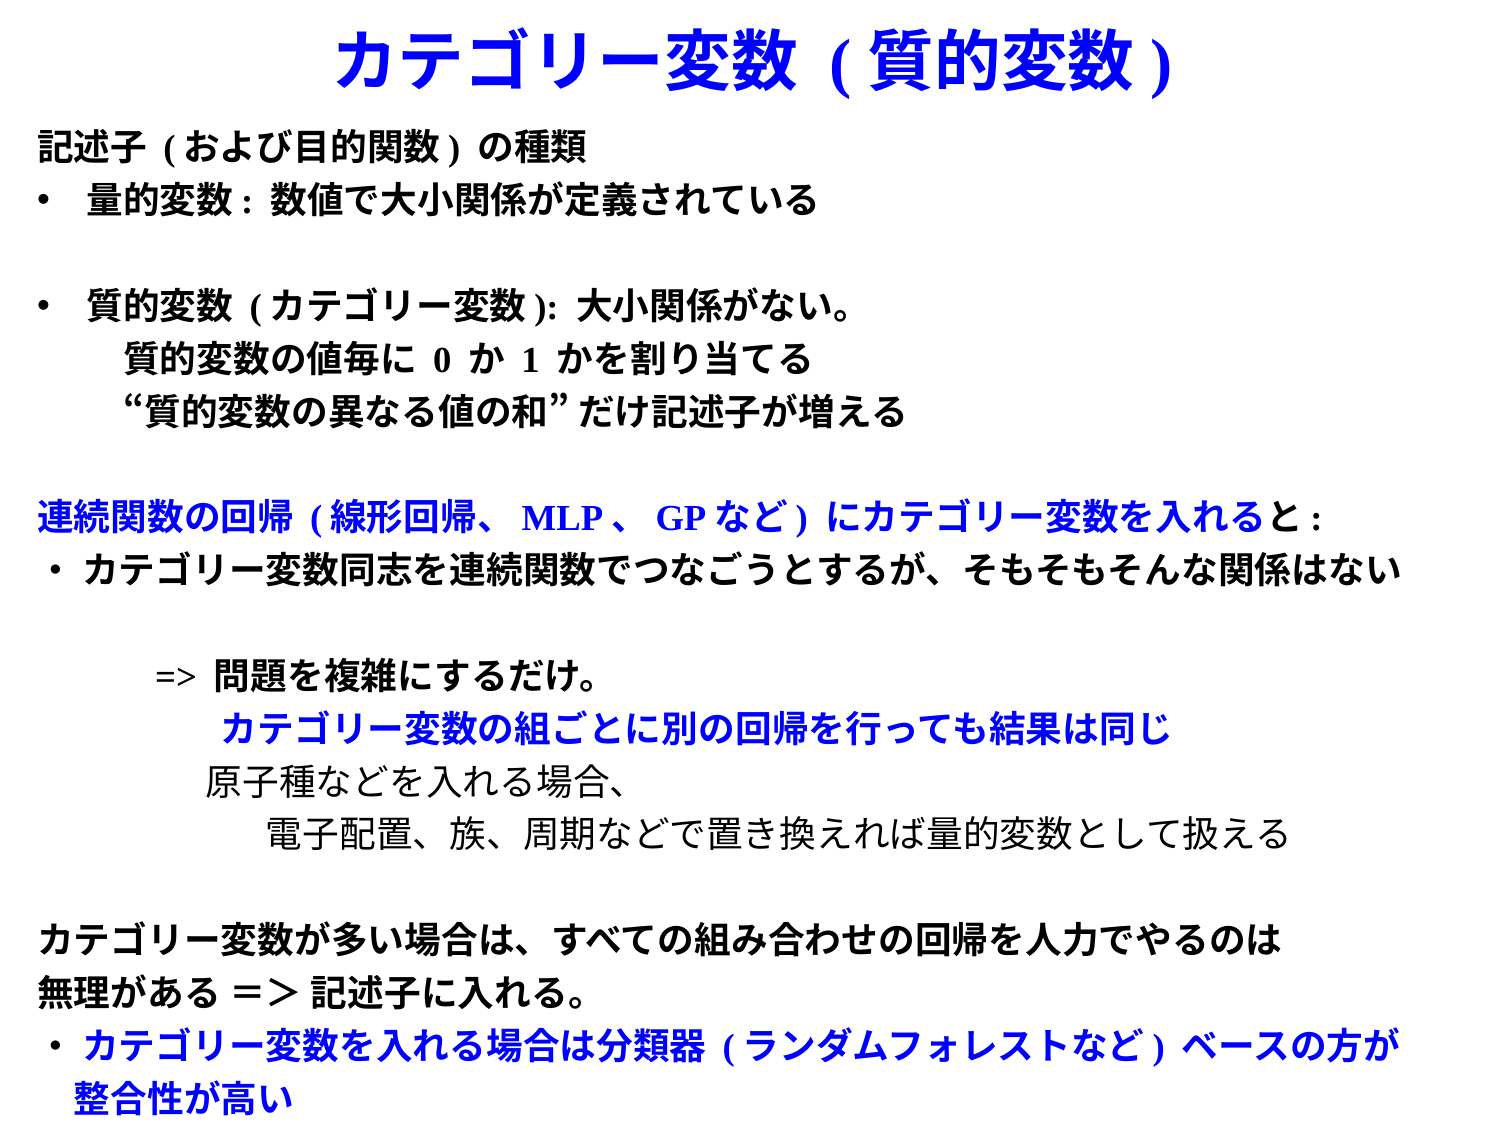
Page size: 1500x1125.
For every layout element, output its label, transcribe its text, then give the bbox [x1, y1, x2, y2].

text_box カテゴリー変数 (質的変数) [1, 0, 1500, 118]
text_box 記述子 (および目的関数) の種類 量的変数: 数値で大小関係が定義されている 質的変数 (カテゴリー変数): 大小関係がない。 質的変数の値毎に 0 か 1 かを割り当てる “質的変数の異なる値の和” だけ記述子が増える 連続関数の回帰 (線形回帰、MLP、GPなど) にカテゴリー変数を入れると: ・ カテゴリー変数同志を連続関数でつなごうとするが、そもそもそんな関係はない => 問題を複雑にするだけ。 カテゴリー変数の組ごとに別の回帰を行っても結果は同じ 原子種などを入れる場合、 電子配置、族、周期などで置き換えれば量的変数として扱える カテゴリー変数が多い場合は、すべての組み合わせの回帰を人力でやるのは 無理がある ＝＞ 記述子に入れる。 ・ カテゴリー変数を入れる場合は分類器 (ランダムフォレストなど) ベースの方が 整合性が高い [22, 107, 1486, 1125]
